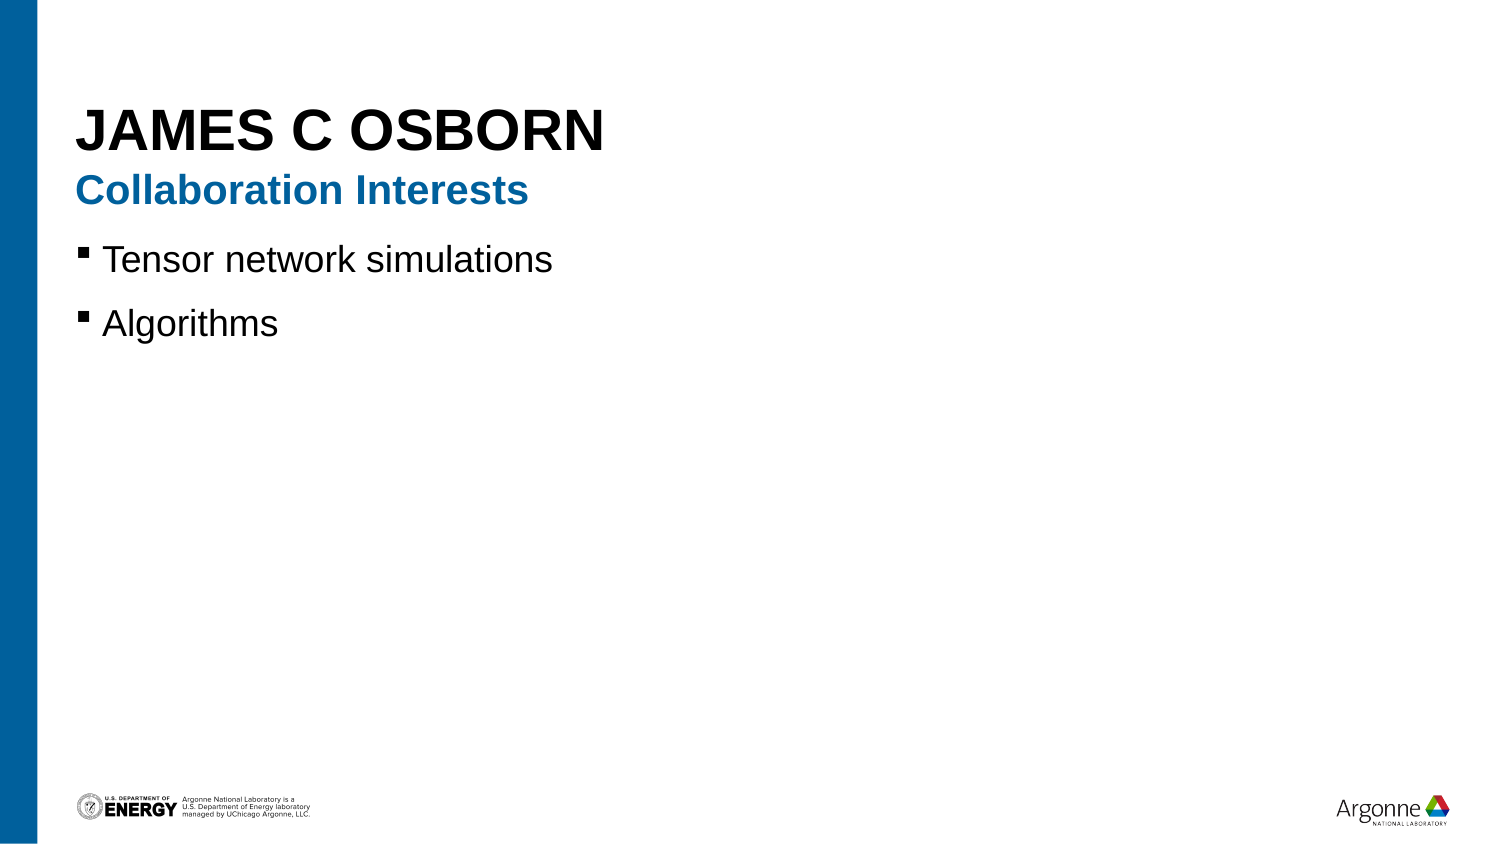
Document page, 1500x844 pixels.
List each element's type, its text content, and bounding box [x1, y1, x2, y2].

picture [76, 793, 312, 820]
list Collaboration Interests [75, 162, 1450, 235]
title James C Osborn [75, 40, 1450, 162]
picture [1329, 788, 1457, 833]
list Tensor network simulations Algorithms [75, 234, 1275, 772]
